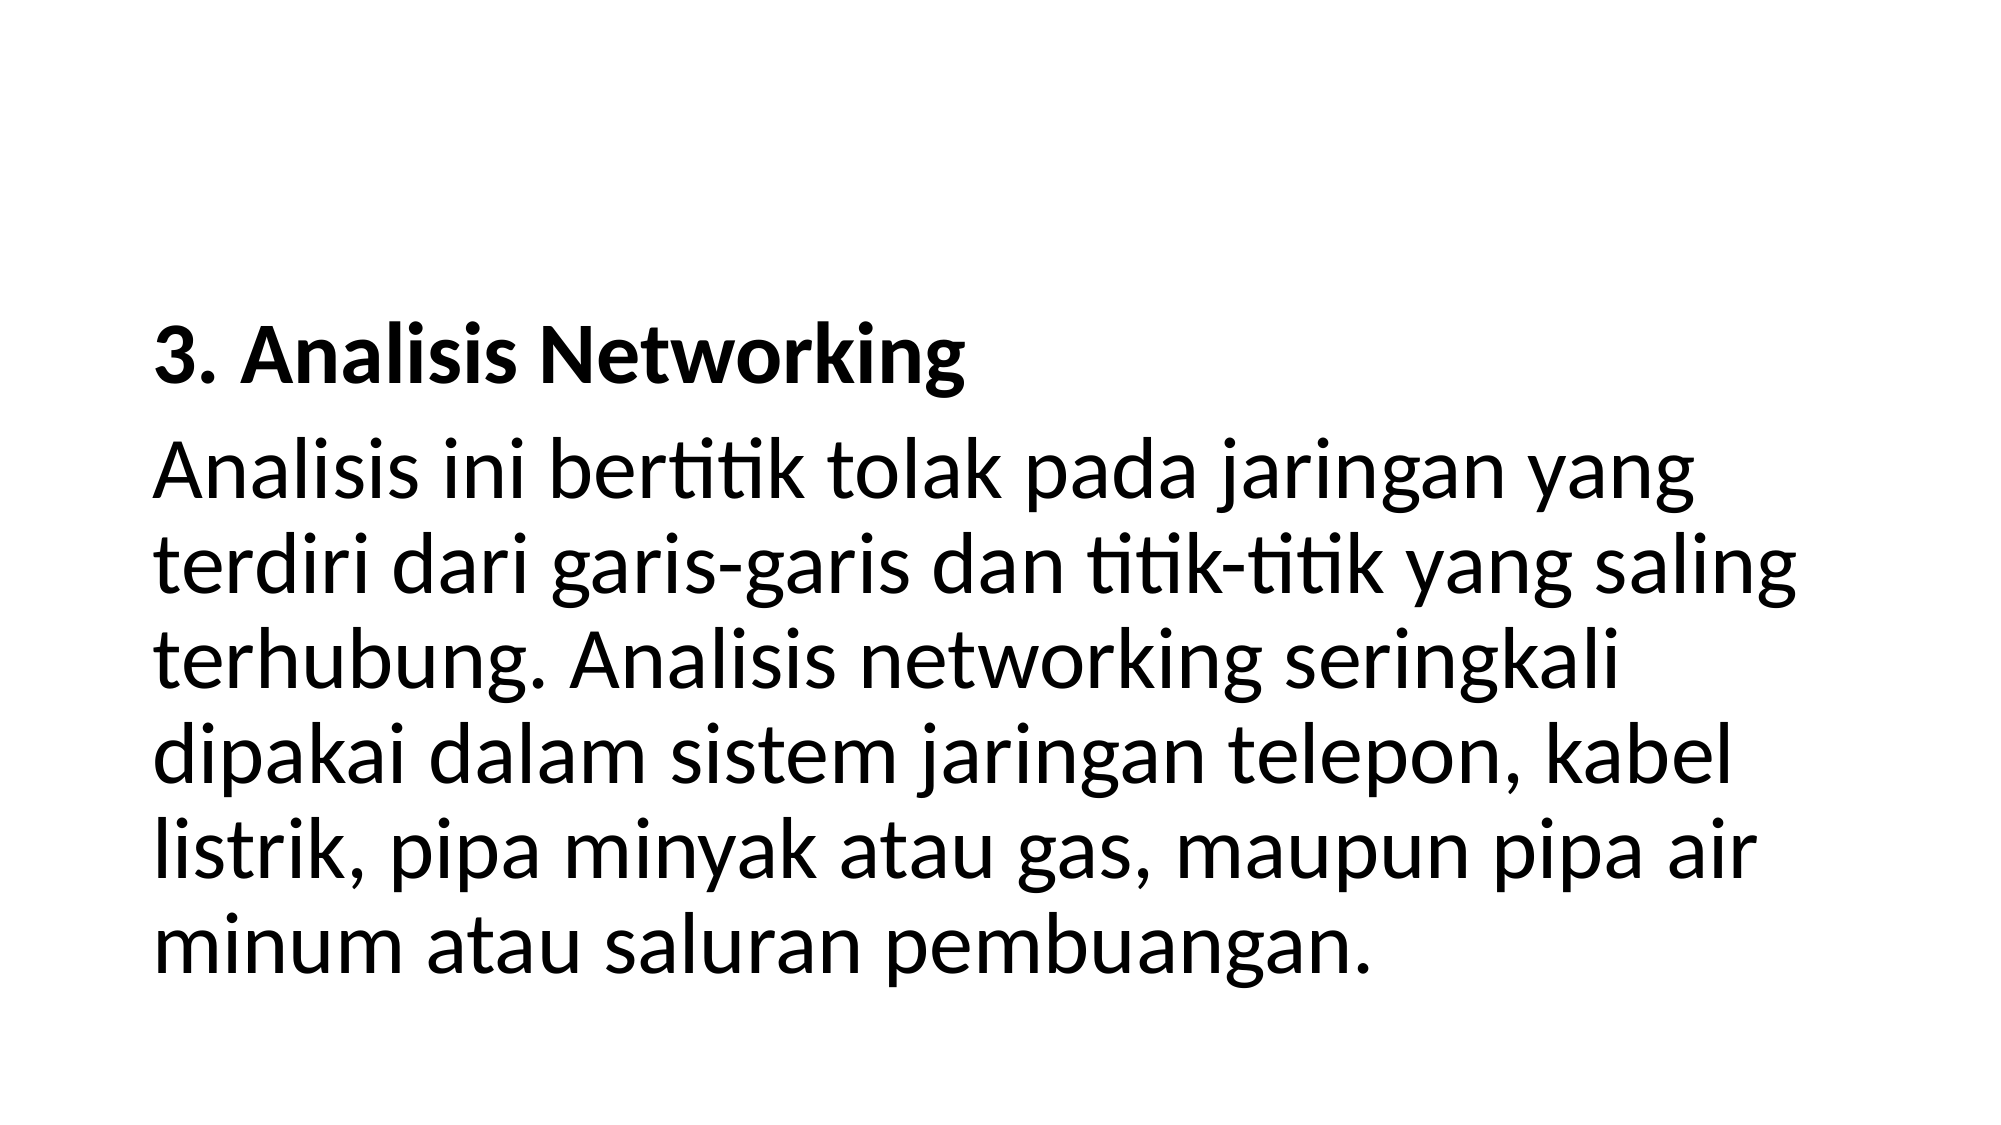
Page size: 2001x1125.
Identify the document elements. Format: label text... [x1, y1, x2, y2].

list 3. Analisis Networking Analisis ini bertitik tolak pada jaringan yang terdiri dari garis-garis dan titik-titik yang saling terhubung. Analisis networking seringkali dipakai dalam sistem jaringan telepon, kabel listrik, pipa minyak atau gas, maupun pipa air minum atau saluran pembuangan. [137, 299, 1863, 1014]
